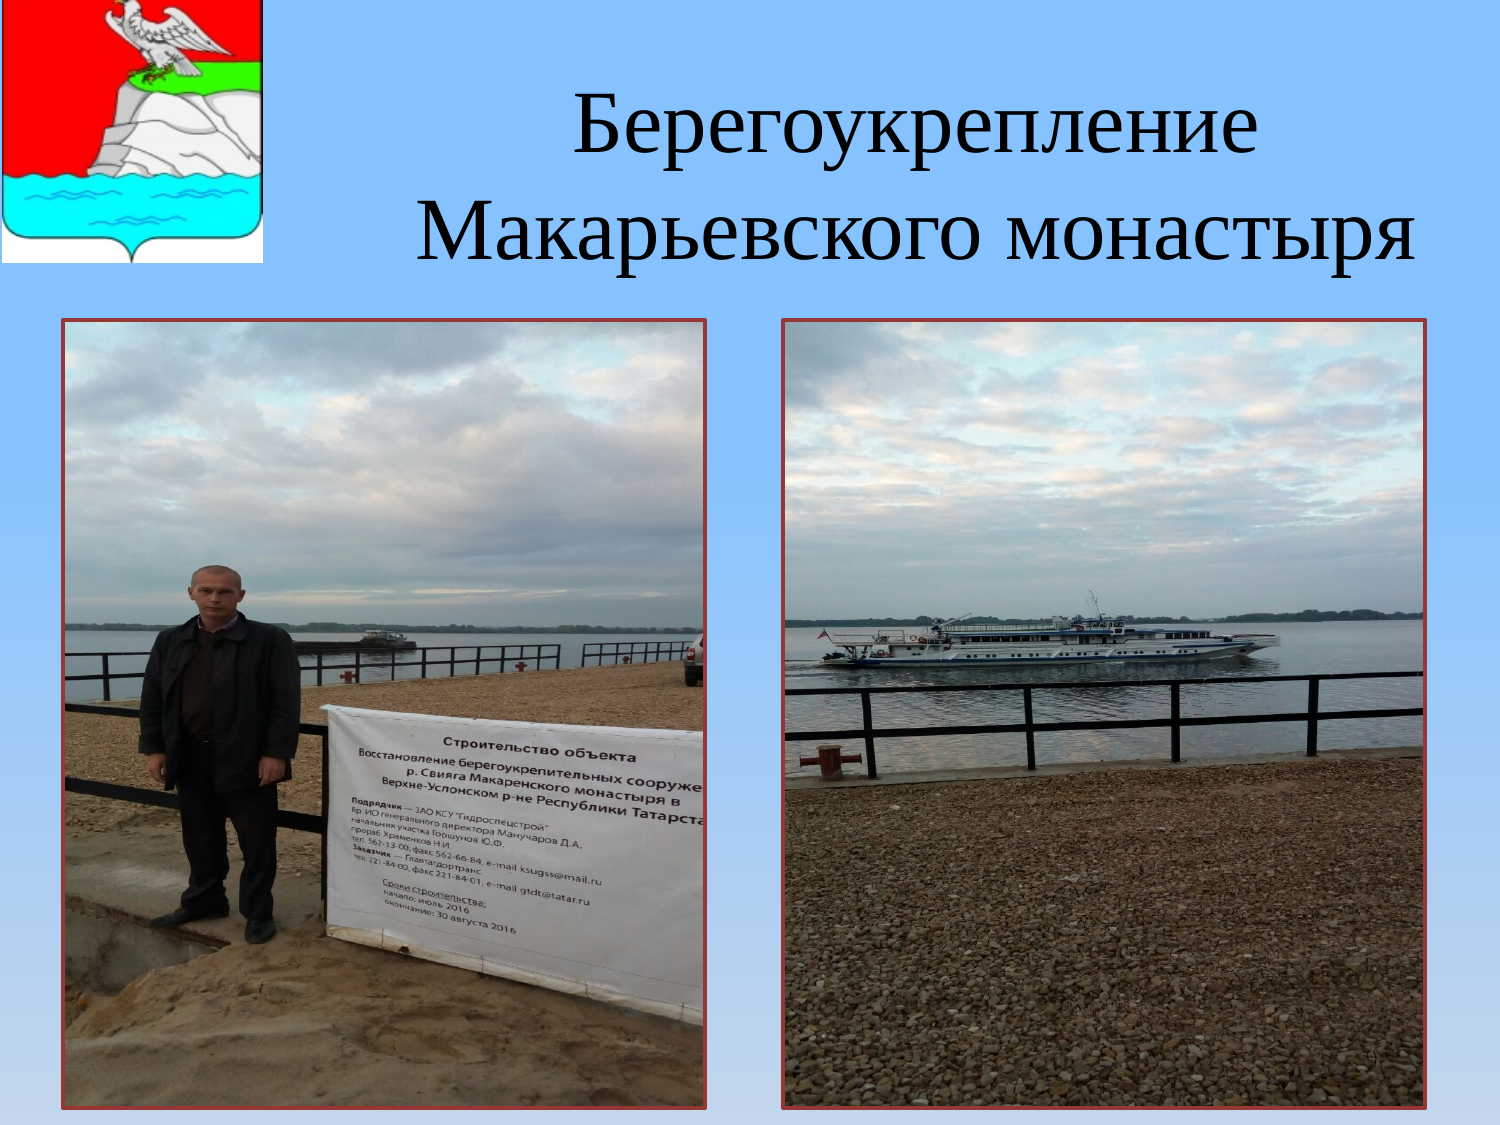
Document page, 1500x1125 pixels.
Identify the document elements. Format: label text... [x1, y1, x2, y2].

picture [2, 0, 263, 264]
picture [785, 321, 1424, 1107]
text_box Берегоукрепление Макарьевского монастыря [360, 19, 1474, 323]
picture [64, 321, 703, 1107]
